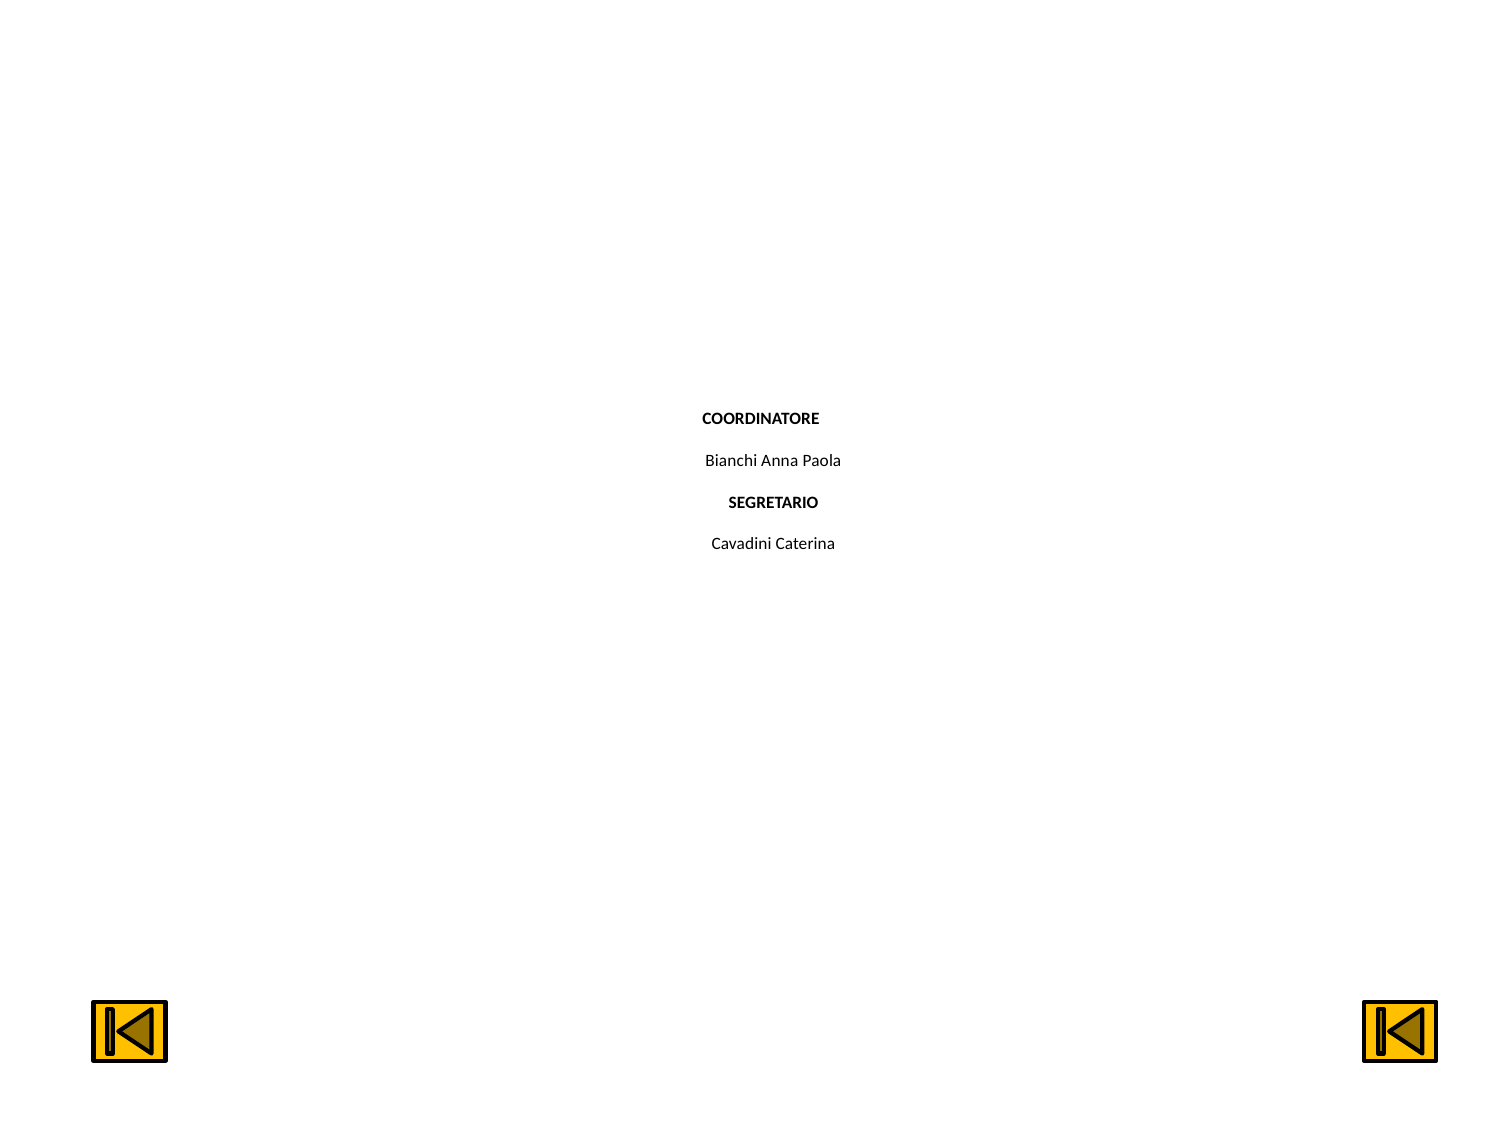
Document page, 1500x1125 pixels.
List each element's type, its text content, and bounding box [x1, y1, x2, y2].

title COORDINATORE Bianchi Anna Paola SEGRETARIO Cavadini Caterina [98, 397, 1449, 585]
text_box [1362, 1000, 1438, 1063]
text_box [91, 1000, 168, 1063]
